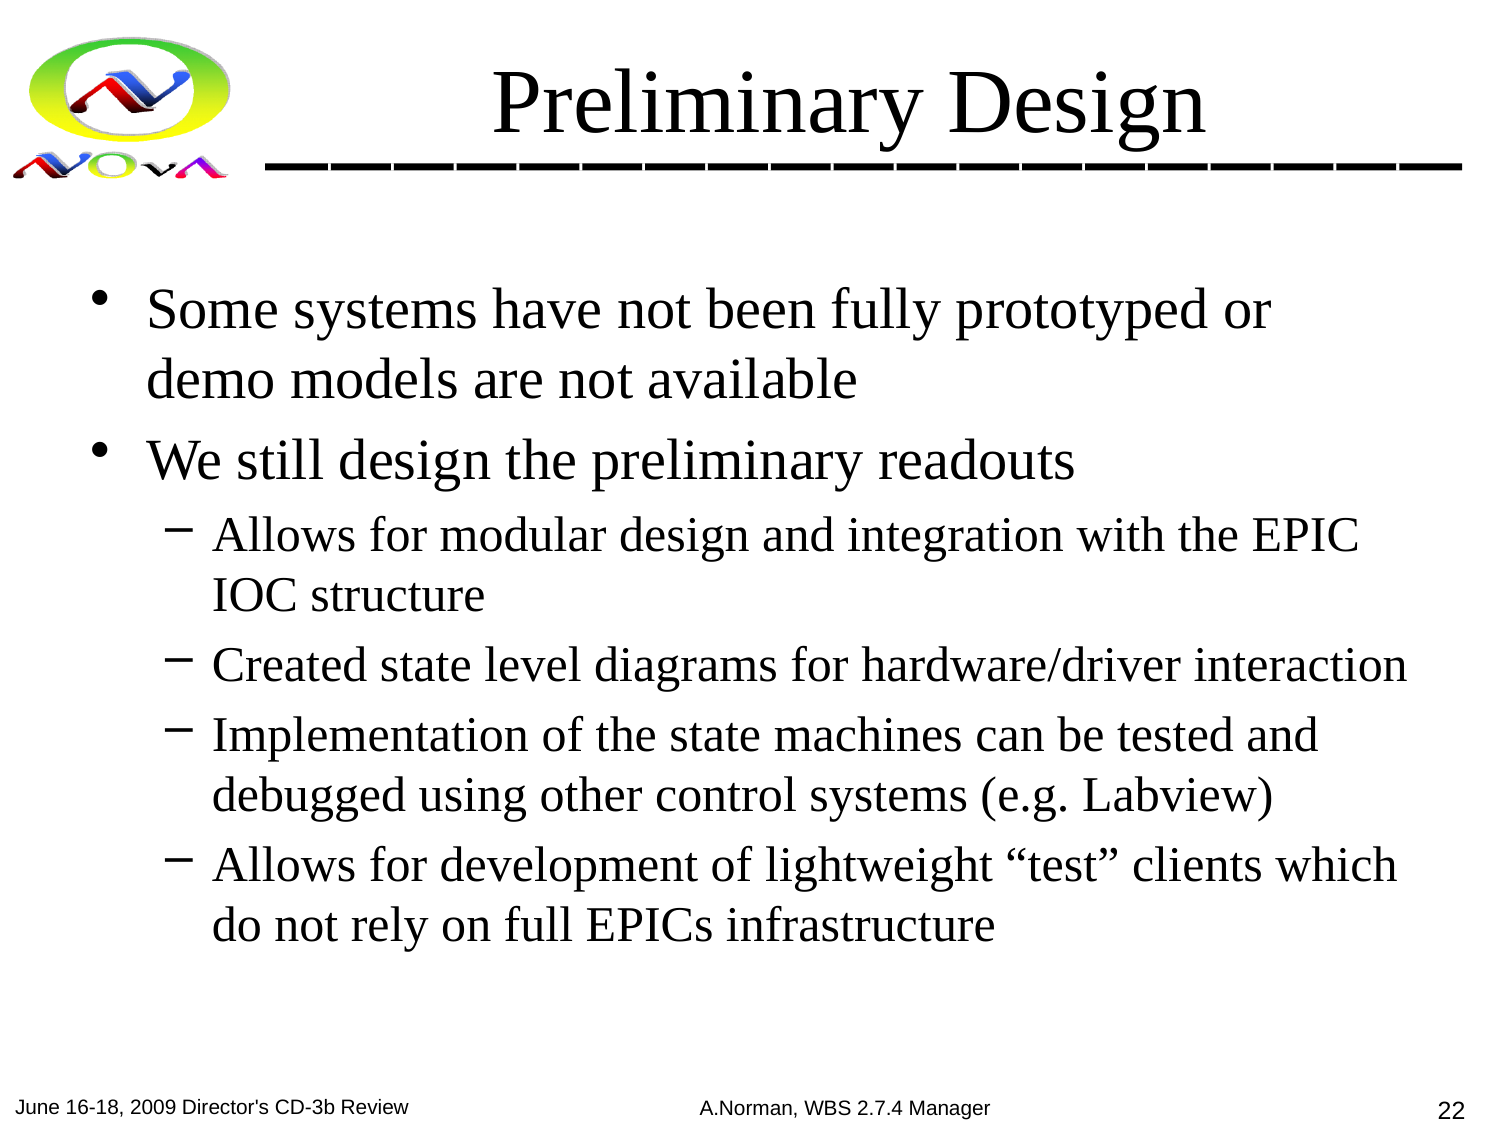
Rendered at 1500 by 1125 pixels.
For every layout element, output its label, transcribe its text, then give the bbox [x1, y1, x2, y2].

list Some systems have not been fully prototyped or demo models are not available We still design the preliminary readouts Allows for modular design and integration with the EPIC IOC structure Created state level diagrams for hardware/driver interaction Implementation of the state machines can be tested and debugged using other control systems (e.g. Labview) Allows for development of lightweight “test” clients which do not rely on full EPICs infrastructure [74, 262, 1426, 1042]
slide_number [0, 1085, 539, 1125]
picture [0, 36, 232, 182]
slide_number 22 [1130, 1086, 1481, 1125]
title Preliminary Design [283, 39, 1416, 153]
footer A.Norman, WBS 2.7.4 Manager [564, 1086, 1127, 1125]
